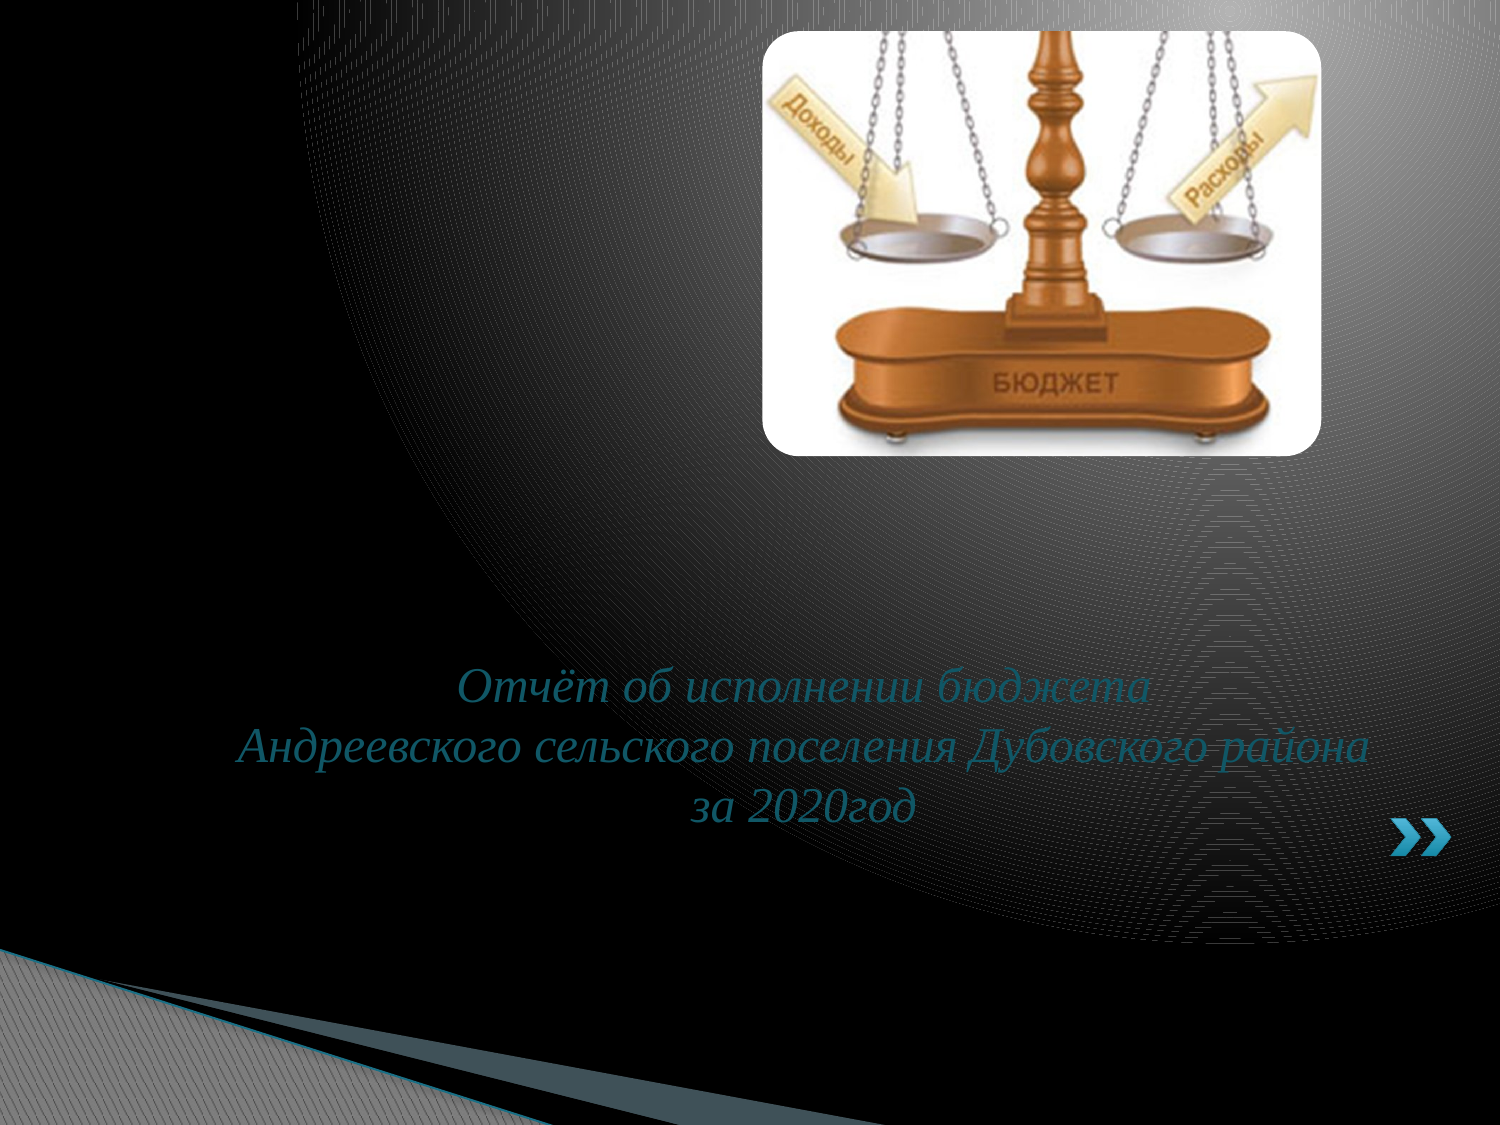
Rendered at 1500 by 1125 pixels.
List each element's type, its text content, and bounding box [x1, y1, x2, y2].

picture [0, 952, 543, 1125]
picture [762, 30, 1322, 457]
title Отчёт об исполнении бюджета Андреевского сельского поселения Дубовского района за 2020год [194, 645, 1414, 1032]
